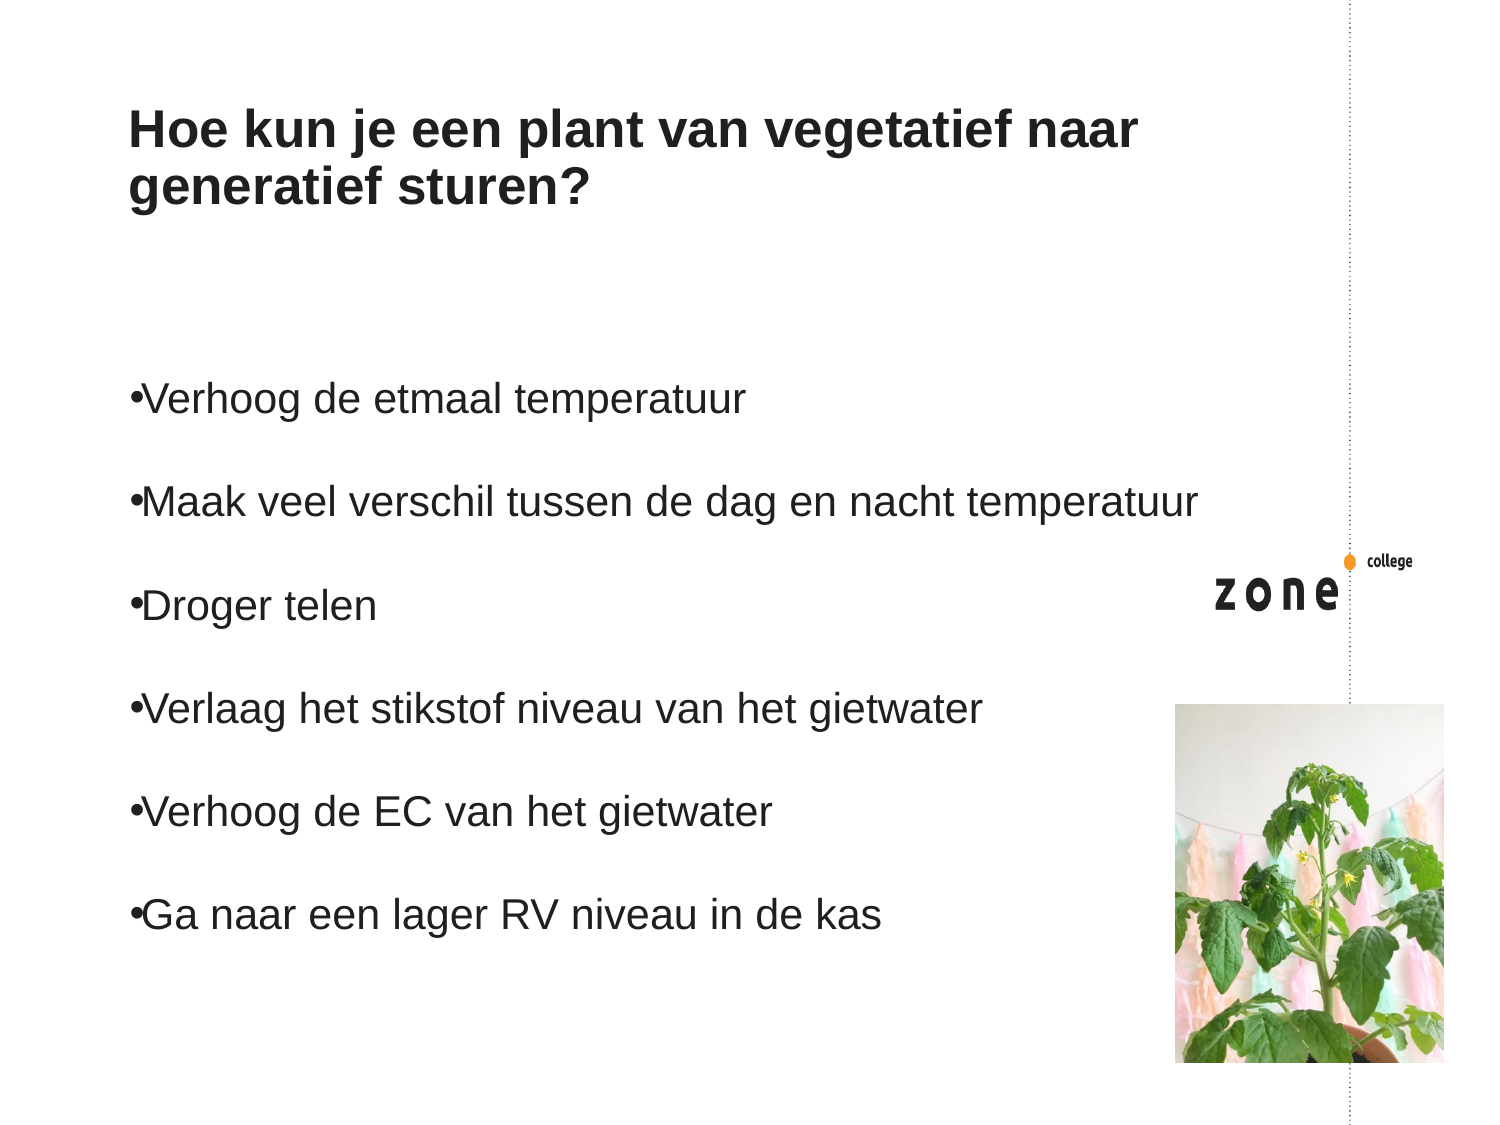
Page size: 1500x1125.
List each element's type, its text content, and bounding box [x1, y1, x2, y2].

picture [1175, 0, 1500, 1125]
title Hoe kun je een plant van vegetatief naar generatief sturen? [128, 101, 1242, 217]
list Verhoog de etmaal temperatuur Maak veel verschil tussen de dag en nacht temperatuur Droger telen Verlaag het stikstof niveau van het gietwater Verhoog de EC van het gietwater Ga naar een lager RV niveau in de kas [129, 326, 1353, 941]
